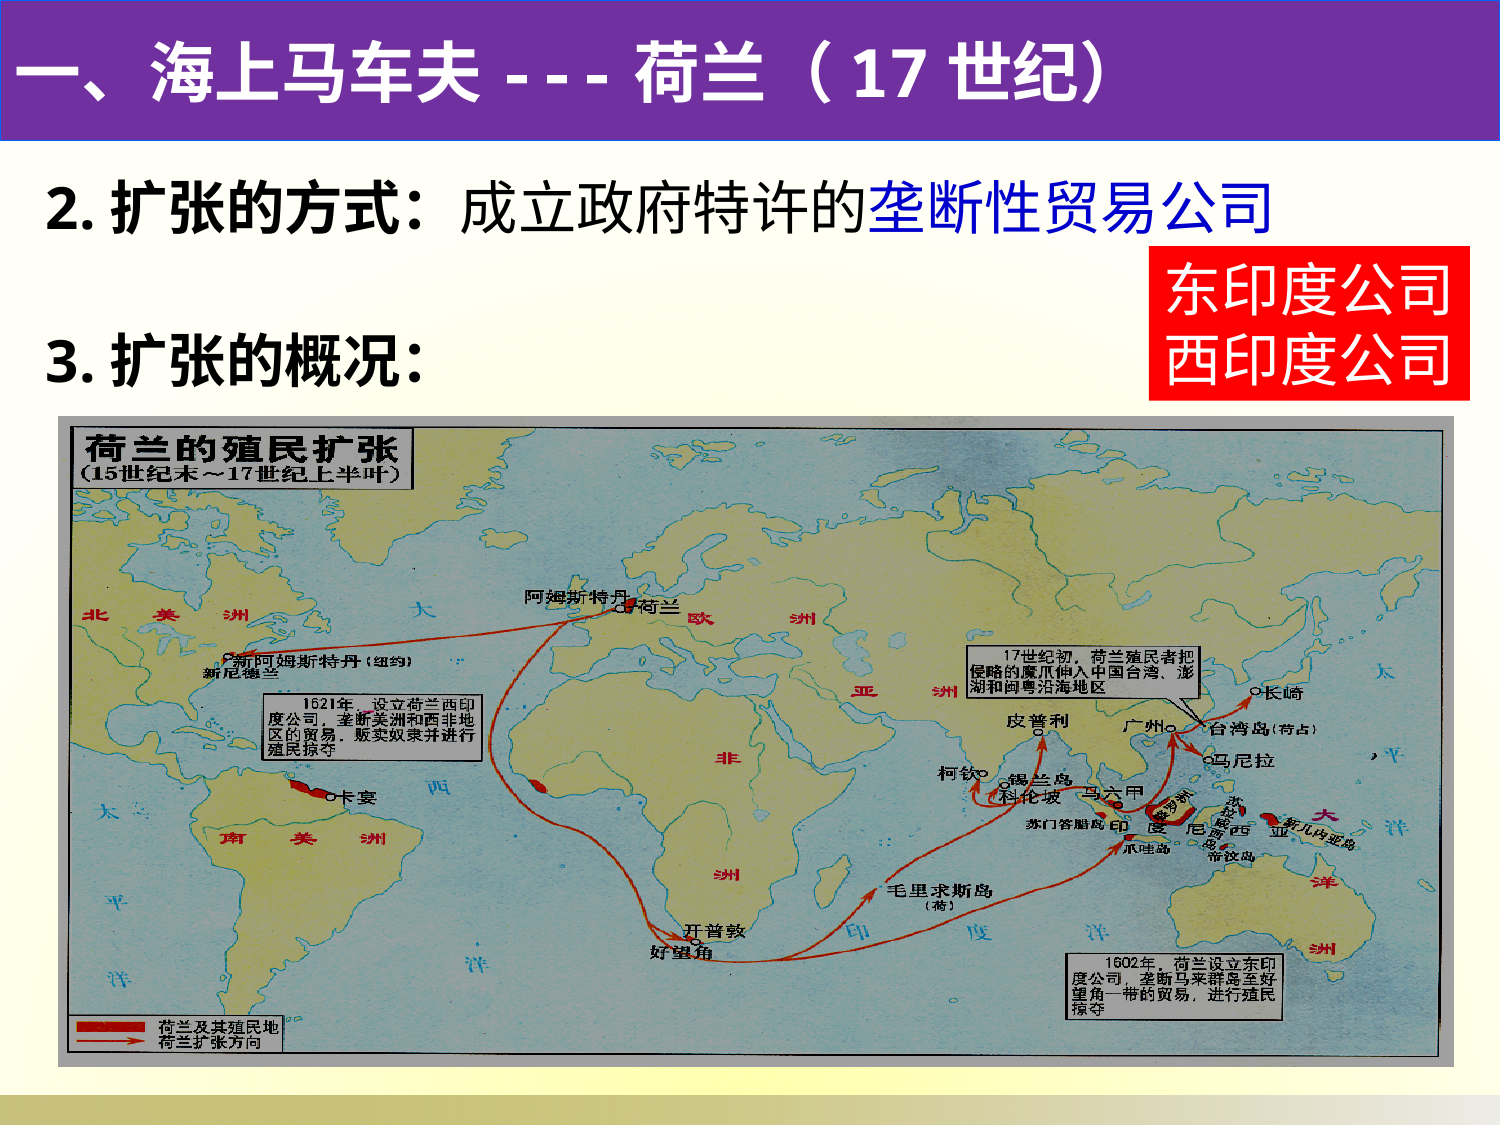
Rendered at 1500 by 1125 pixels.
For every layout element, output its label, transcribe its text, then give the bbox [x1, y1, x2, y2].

text_box 成立政府特许的垄断性贸易公司 [445, 164, 1372, 249]
text_box 一、海上马车夫---荷兰（17世纪） [0, 0, 1500, 141]
text_box 2.扩张的方式： [31, 164, 445, 249]
picture [57, 416, 1454, 1067]
text_box 3.扩张的概况： [31, 316, 474, 402]
text_box 东印度公司 西印度公司 [1148, 246, 1470, 401]
